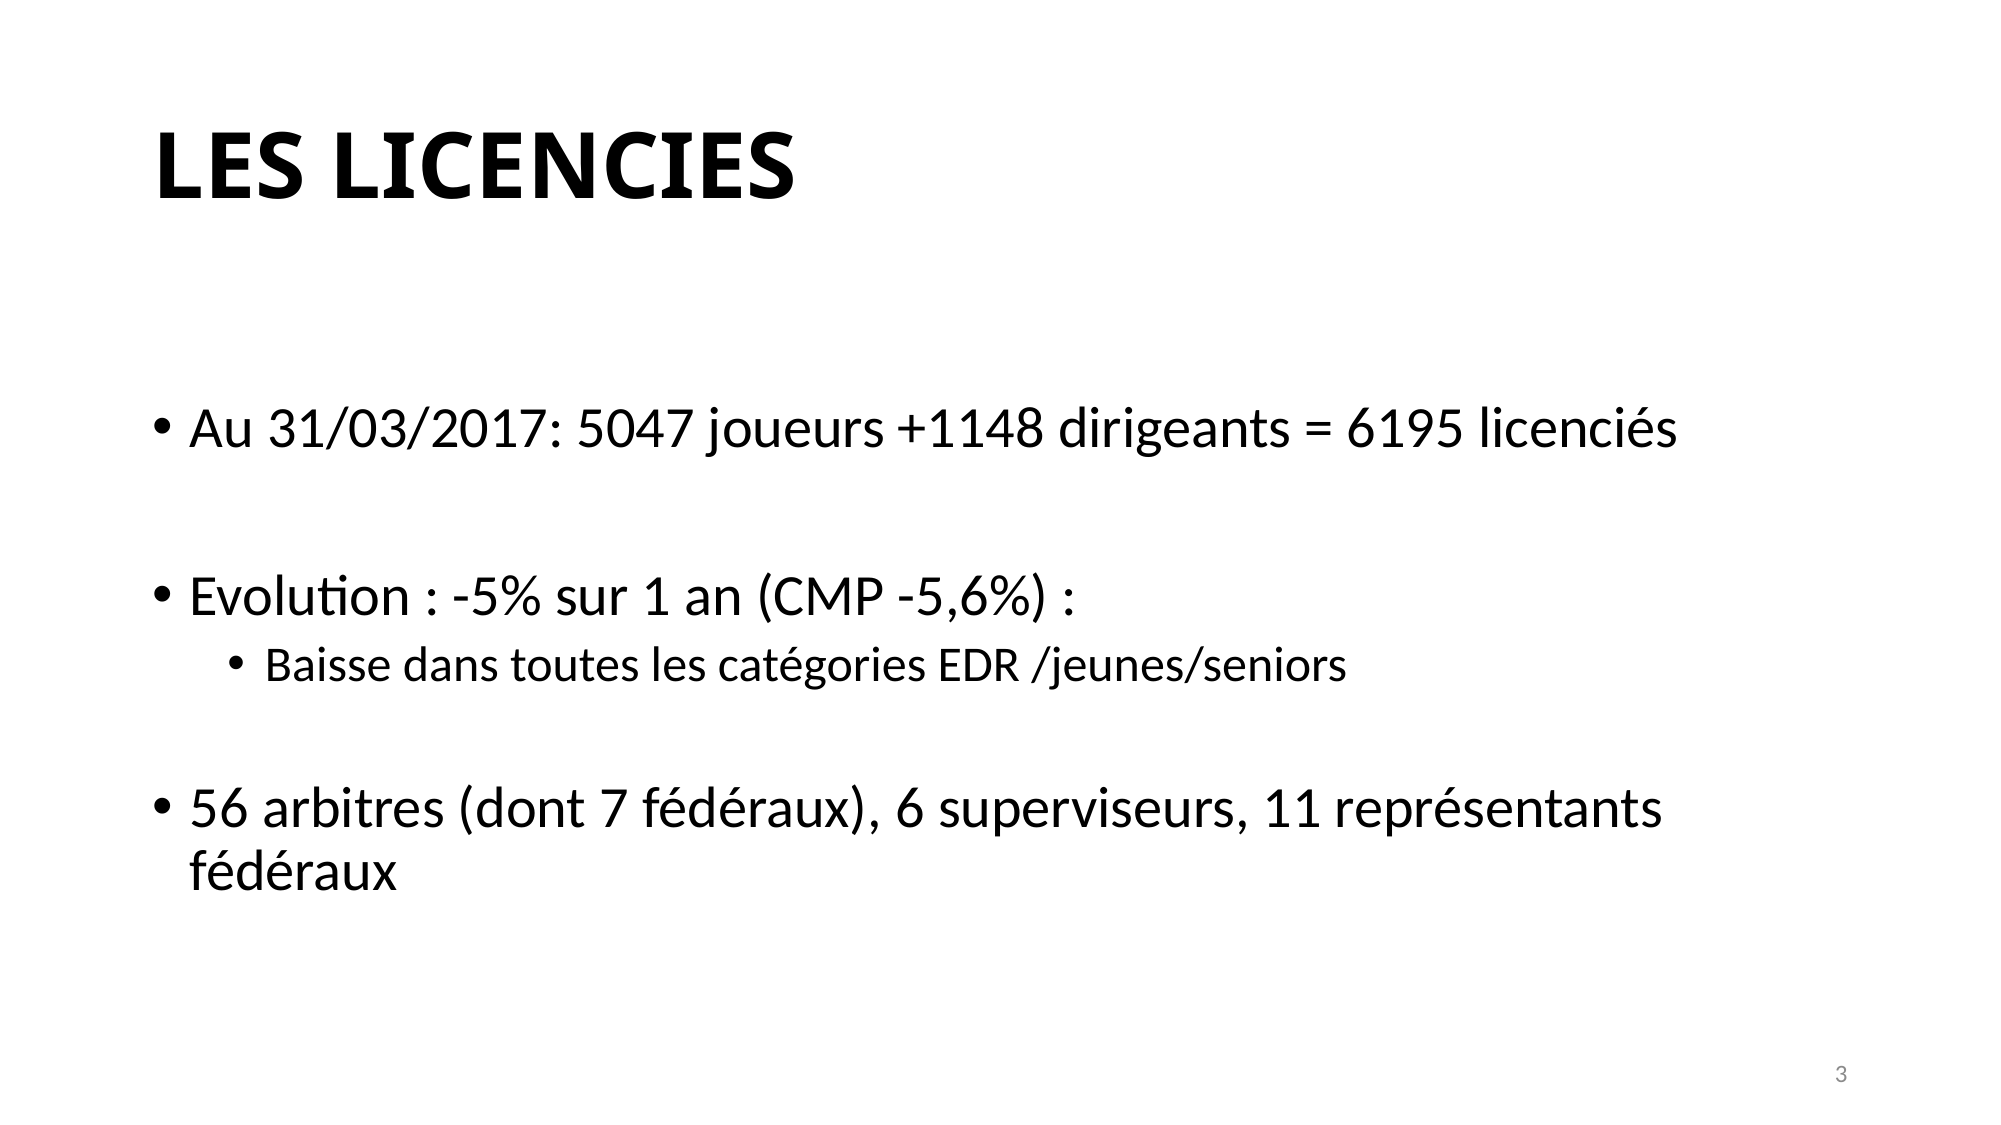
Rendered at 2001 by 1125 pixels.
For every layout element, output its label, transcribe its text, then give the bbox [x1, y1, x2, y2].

list Au 31/03/2017: 5047 joueurs +1148 dirigeants = 6195 licenciés Evolution : -5% sur 1 an (CMP -5,6%) : Baisse dans toutes les catégories EDR /jeunes/seniors 56 arbitres (dont 7 fédéraux), 6 superviseurs, 11 représentants fédéraux [137, 299, 1863, 1014]
slide_number 3 [1412, 1042, 1863, 1103]
title LES LICENCIES [137, 59, 1863, 278]
